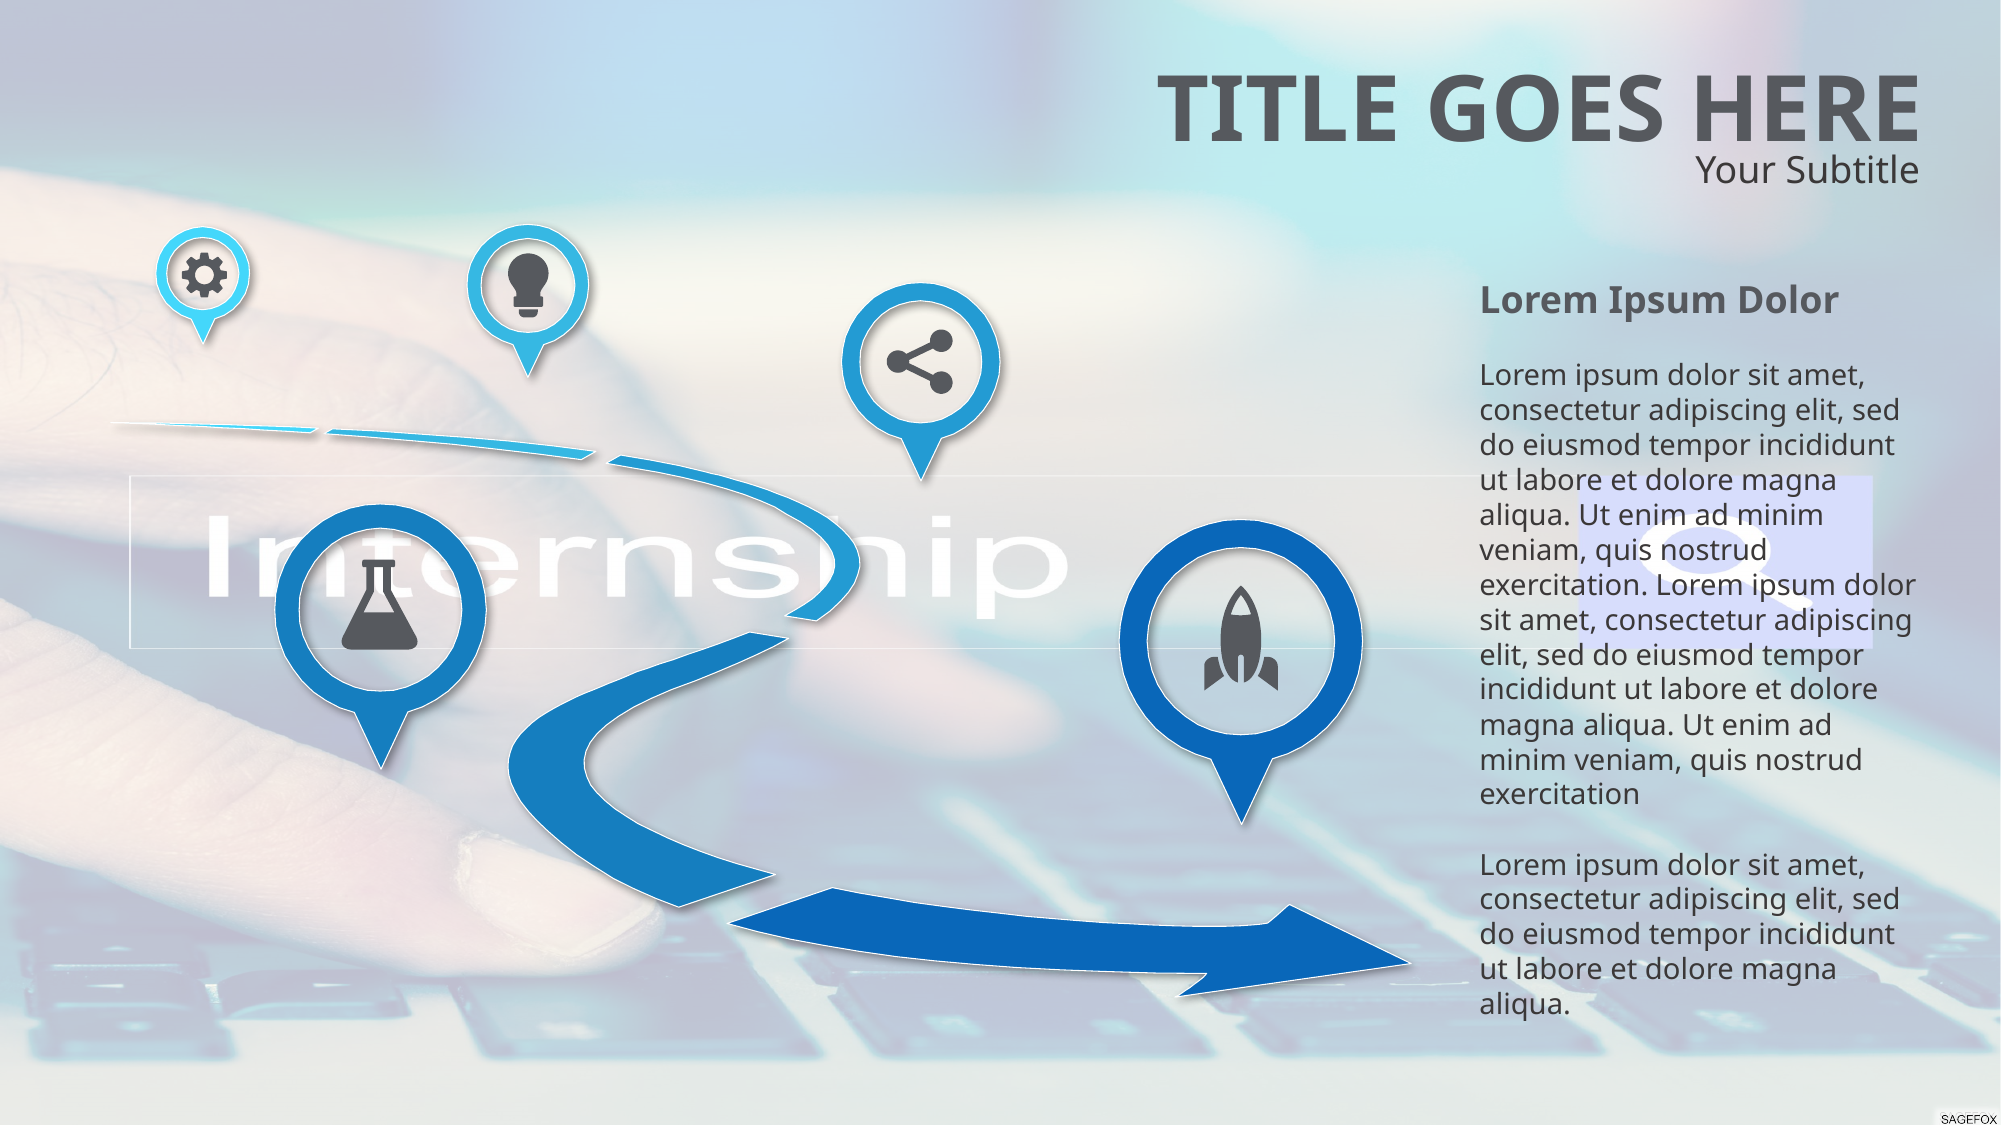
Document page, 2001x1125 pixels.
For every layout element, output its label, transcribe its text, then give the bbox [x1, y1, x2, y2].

text_box [841, 282, 1001, 481]
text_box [508, 253, 549, 318]
text_box [274, 503, 487, 770]
text_box [325, 428, 596, 460]
text_box [507, 632, 789, 908]
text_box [1204, 585, 1278, 691]
text_box [886, 329, 953, 394]
text_box [341, 559, 418, 650]
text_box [1035, 42, 1939, 199]
text_box [606, 455, 860, 621]
picture [1938, 1114, 1999, 1125]
text_box [727, 887, 1412, 998]
text_box [1119, 519, 1363, 825]
text_box [181, 252, 227, 298]
text_box [466, 224, 589, 378]
text_box Lorem Ipsum Dolor Lorem ipsum dolor sit amet, consectetur adipiscing elit, sed do eiusmod tempor incididunt ut labore et dolore magna aliqua. Ut enim ad minim veniam, quis nostrud exercitation. Lorem ipsum dolor sit amet, consectetur adipiscing elit, sed do eiusmod tempor incididunt ut labore et dolore magna aliqua. Ut enim ad minim veniam, quis nostrud exercitation Lorem ipsum dolor sit amet, consectetur adipiscing elit, sed do eiusmod tempor incididunt ut labore et dolore magna aliqua. [1464, 268, 1940, 1028]
text_box [110, 422, 319, 433]
text_box [155, 226, 250, 345]
